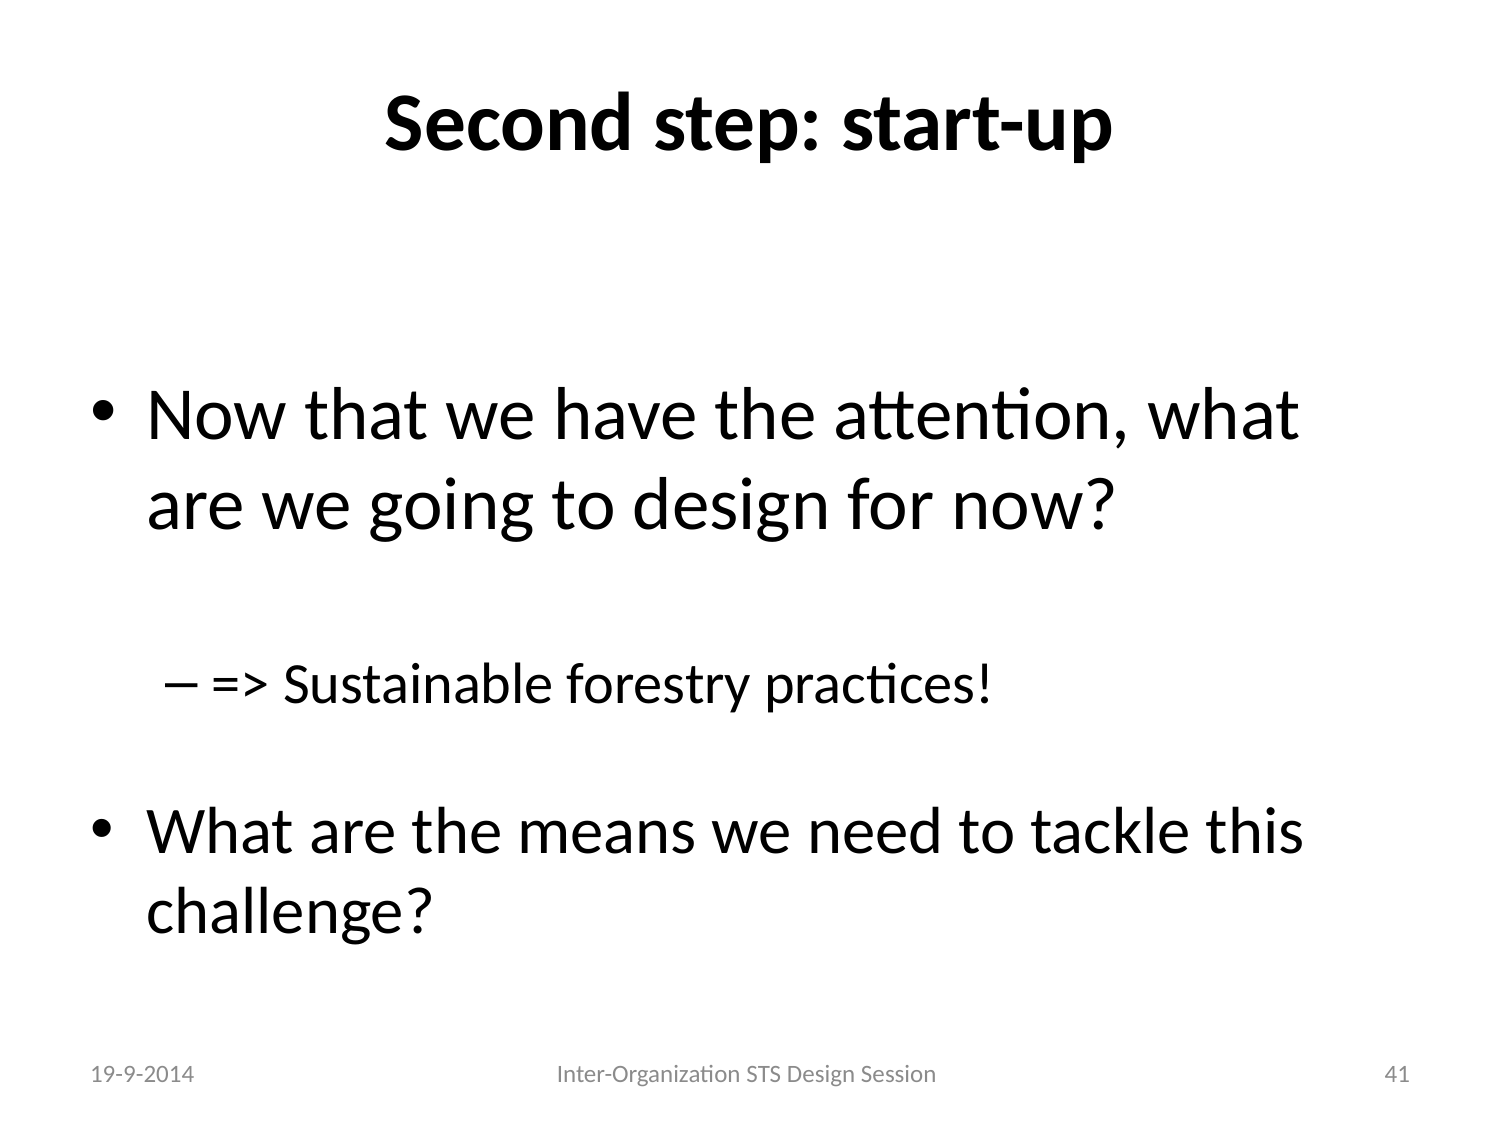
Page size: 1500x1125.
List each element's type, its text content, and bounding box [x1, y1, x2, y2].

slide_number 41 [1074, 1042, 1425, 1103]
title Second step: start-up [75, 23, 1425, 176]
list Now that we have the attention, what are we going to design for now? => Sustainable forestry practices! What are the means we need to tackle this challenge? [75, 176, 1425, 1040]
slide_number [75, 1042, 425, 1103]
footer Inter-Organization STS Design Session [512, 1042, 988, 1103]
